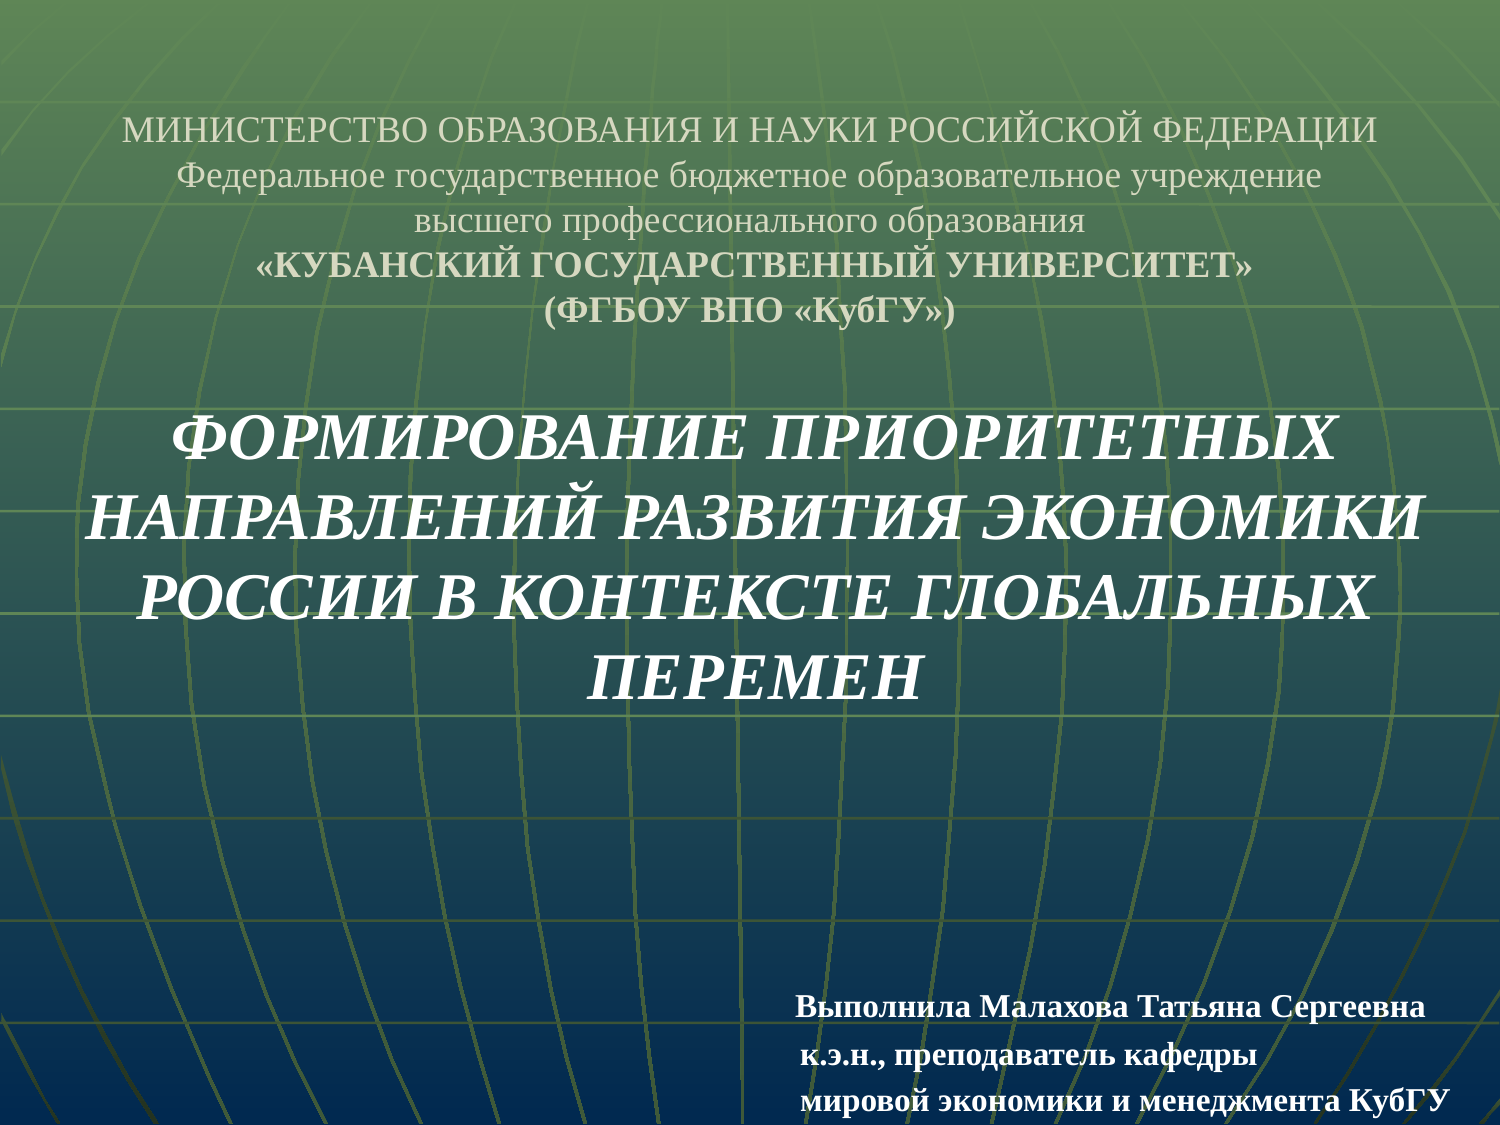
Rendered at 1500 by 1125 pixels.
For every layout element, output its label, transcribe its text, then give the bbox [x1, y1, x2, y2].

text_box Выполнила Малахова Татьяна Сергеевна к.э.н., преподаватель кафедры мировой экономики и менеджмента КубГУ [525, 972, 1500, 1125]
title МИНИСТЕРСТВО ОБРАЗОВАНИЯ И НАУКИ РОССИЙСКОЙ ФЕДЕРАЦИИ Федеральное государственное бюджетное образовательное учреждение высшего профессионального образования «КУБАНСКИЙ ГОСУДАРСТВЕННЫЙ УНИВЕРСИТЕТ» (ФГБОУ ВПО «КубГУ») [0, 0, 1500, 339]
subtitle ФОРМИРОВАНИЕ ПРИОРИТЕТНЫХ НАПРАВЛЕНИЙ РАЗВИТИЯ ЭКОНОМИКИ РОССИИ В КОНТЕКСТЕ ГЛОБАЛЬНЫХ ПЕРЕМЕН [64, 385, 1448, 644]
